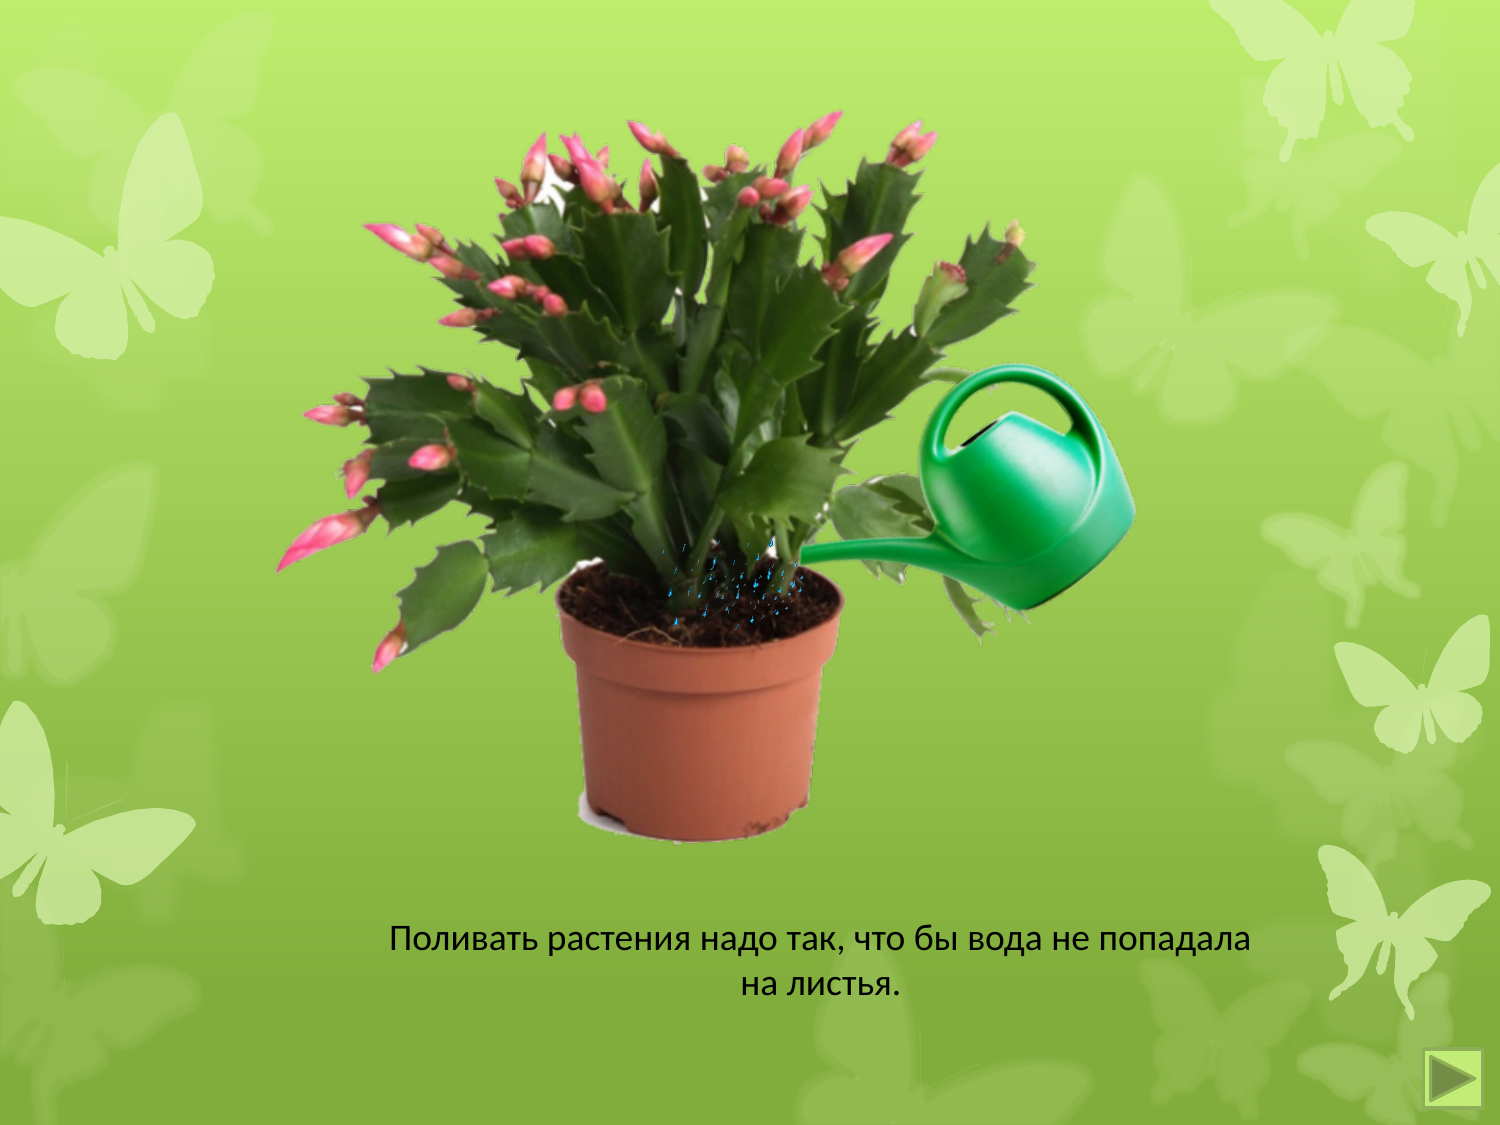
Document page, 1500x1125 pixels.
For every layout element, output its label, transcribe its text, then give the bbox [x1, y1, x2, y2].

text_box Поливать растения надо так, что бы вода не попадала на листья. [371, 905, 1270, 1010]
picture [269, 77, 1176, 867]
text_box [1422, 1047, 1484, 1110]
